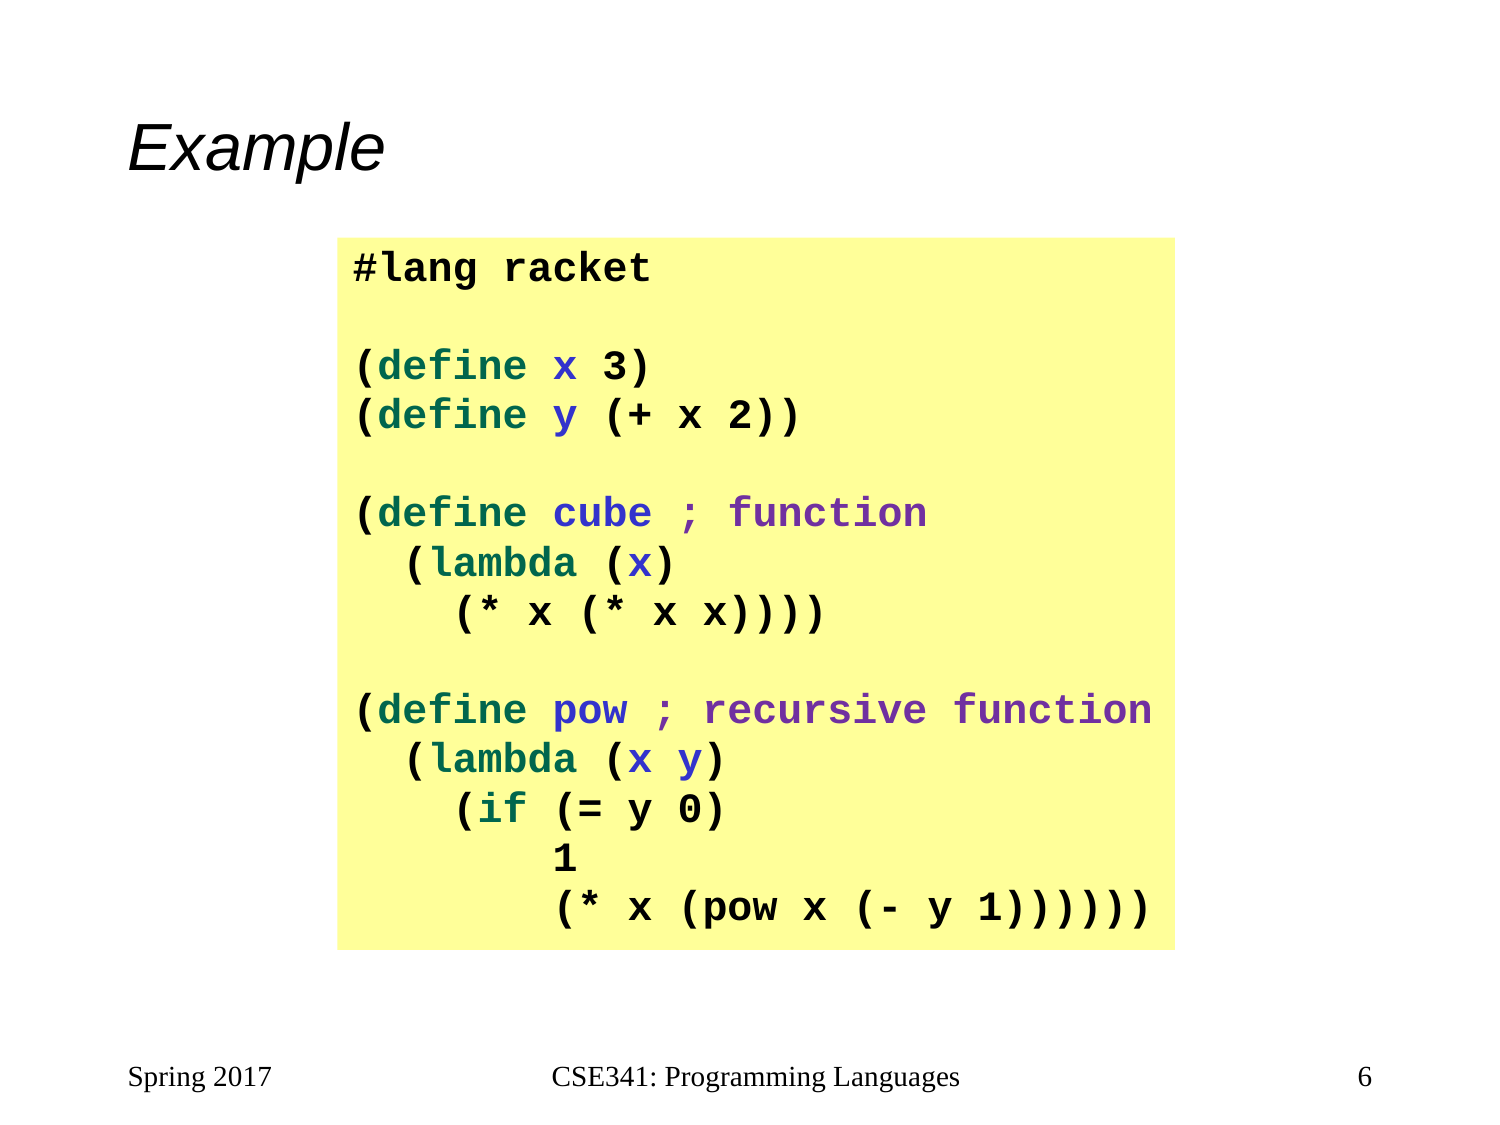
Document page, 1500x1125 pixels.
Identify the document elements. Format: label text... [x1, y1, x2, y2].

slide_number 6 [1074, 1049, 1388, 1125]
slide_number Spring 2017 [112, 1049, 426, 1125]
footer CSE341: Programming Languages [474, 1049, 1038, 1125]
text_box #lang racket (define x 3) (define y (+ x 2)) (define cube ; function (lambda (x) (* x (* x x)))) (define pow ; recursive function (lambda (x y) (if (= y 0) 1 (* x (pow x (- y 1)))))) [337, 237, 1175, 950]
title Example [112, 49, 1388, 238]
